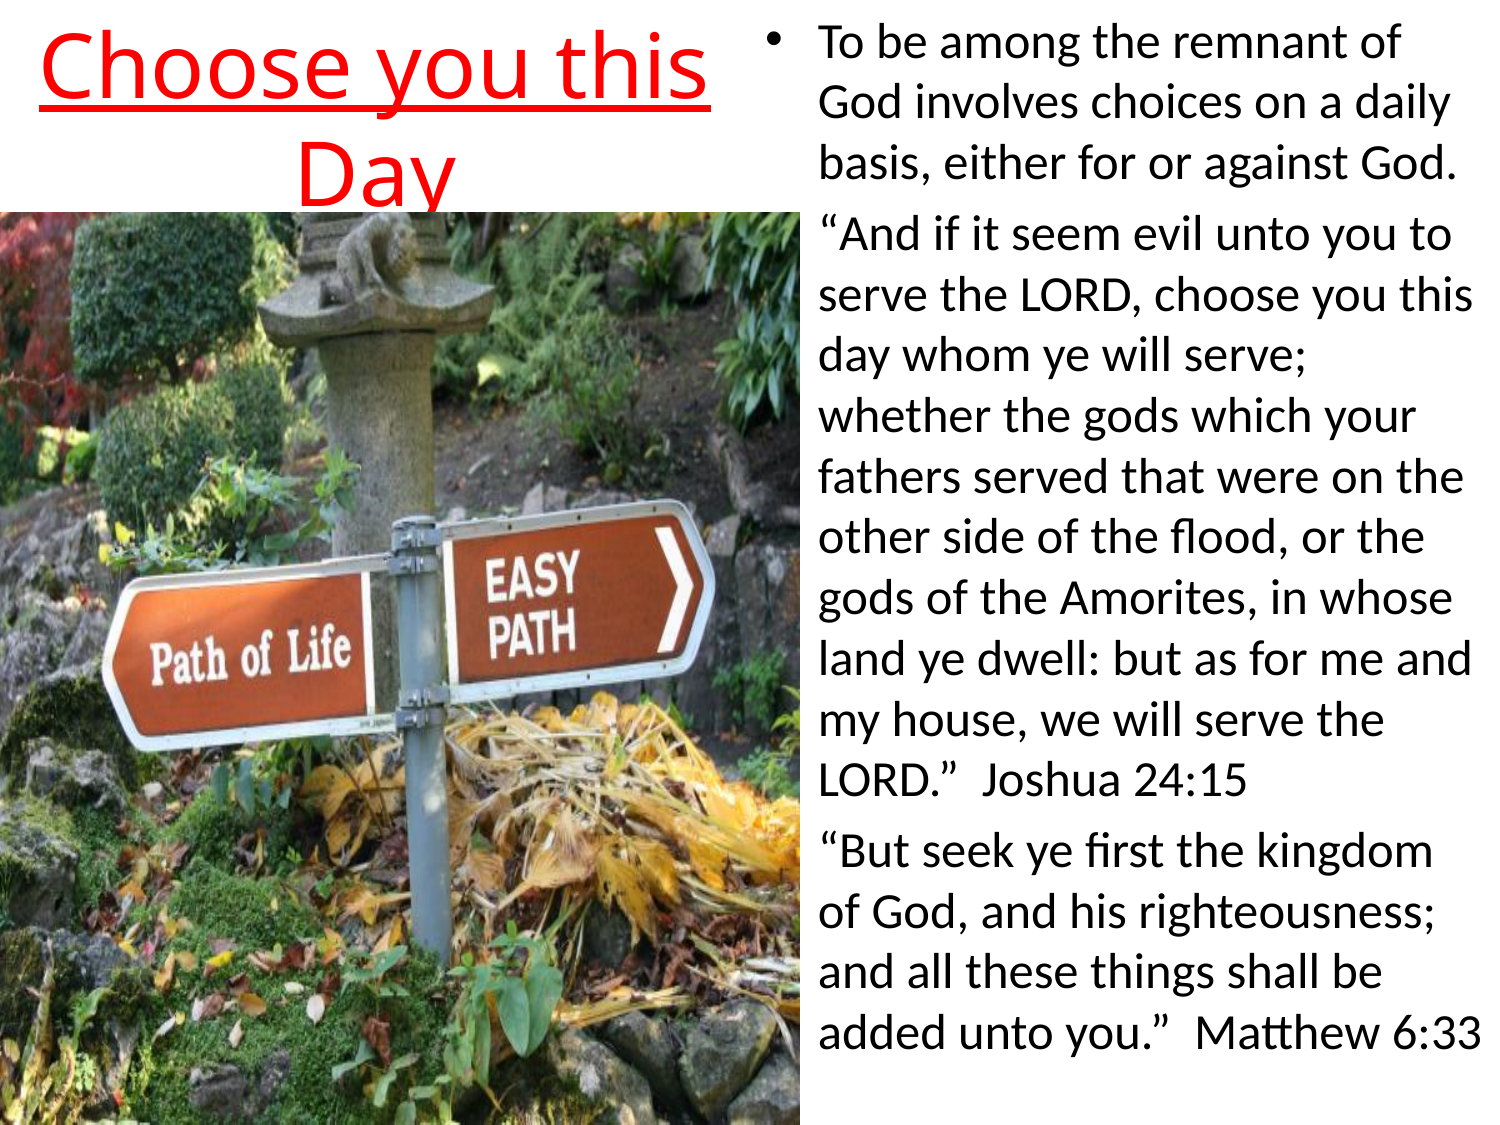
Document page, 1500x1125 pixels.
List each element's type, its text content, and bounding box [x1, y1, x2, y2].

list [0, 212, 801, 1125]
list To be among the remnant of God involves choices on a daily basis, either for or against God. “And if it seem evil unto you to serve the LORD, choose you this day whom ye will serve; whether the gods which your fathers served that were on the other side of the flood, or the gods of the Amorites, in whose land ye dwell: but as for me and my house, we will serve the LORD.” Joshua 24:15 “But seek ye first the kingdom of God, and his righteousness; and all these things shall be added unto you.” Matthew 6:33 [750, 0, 1500, 1125]
title Choose you this Day [0, 0, 750, 210]
